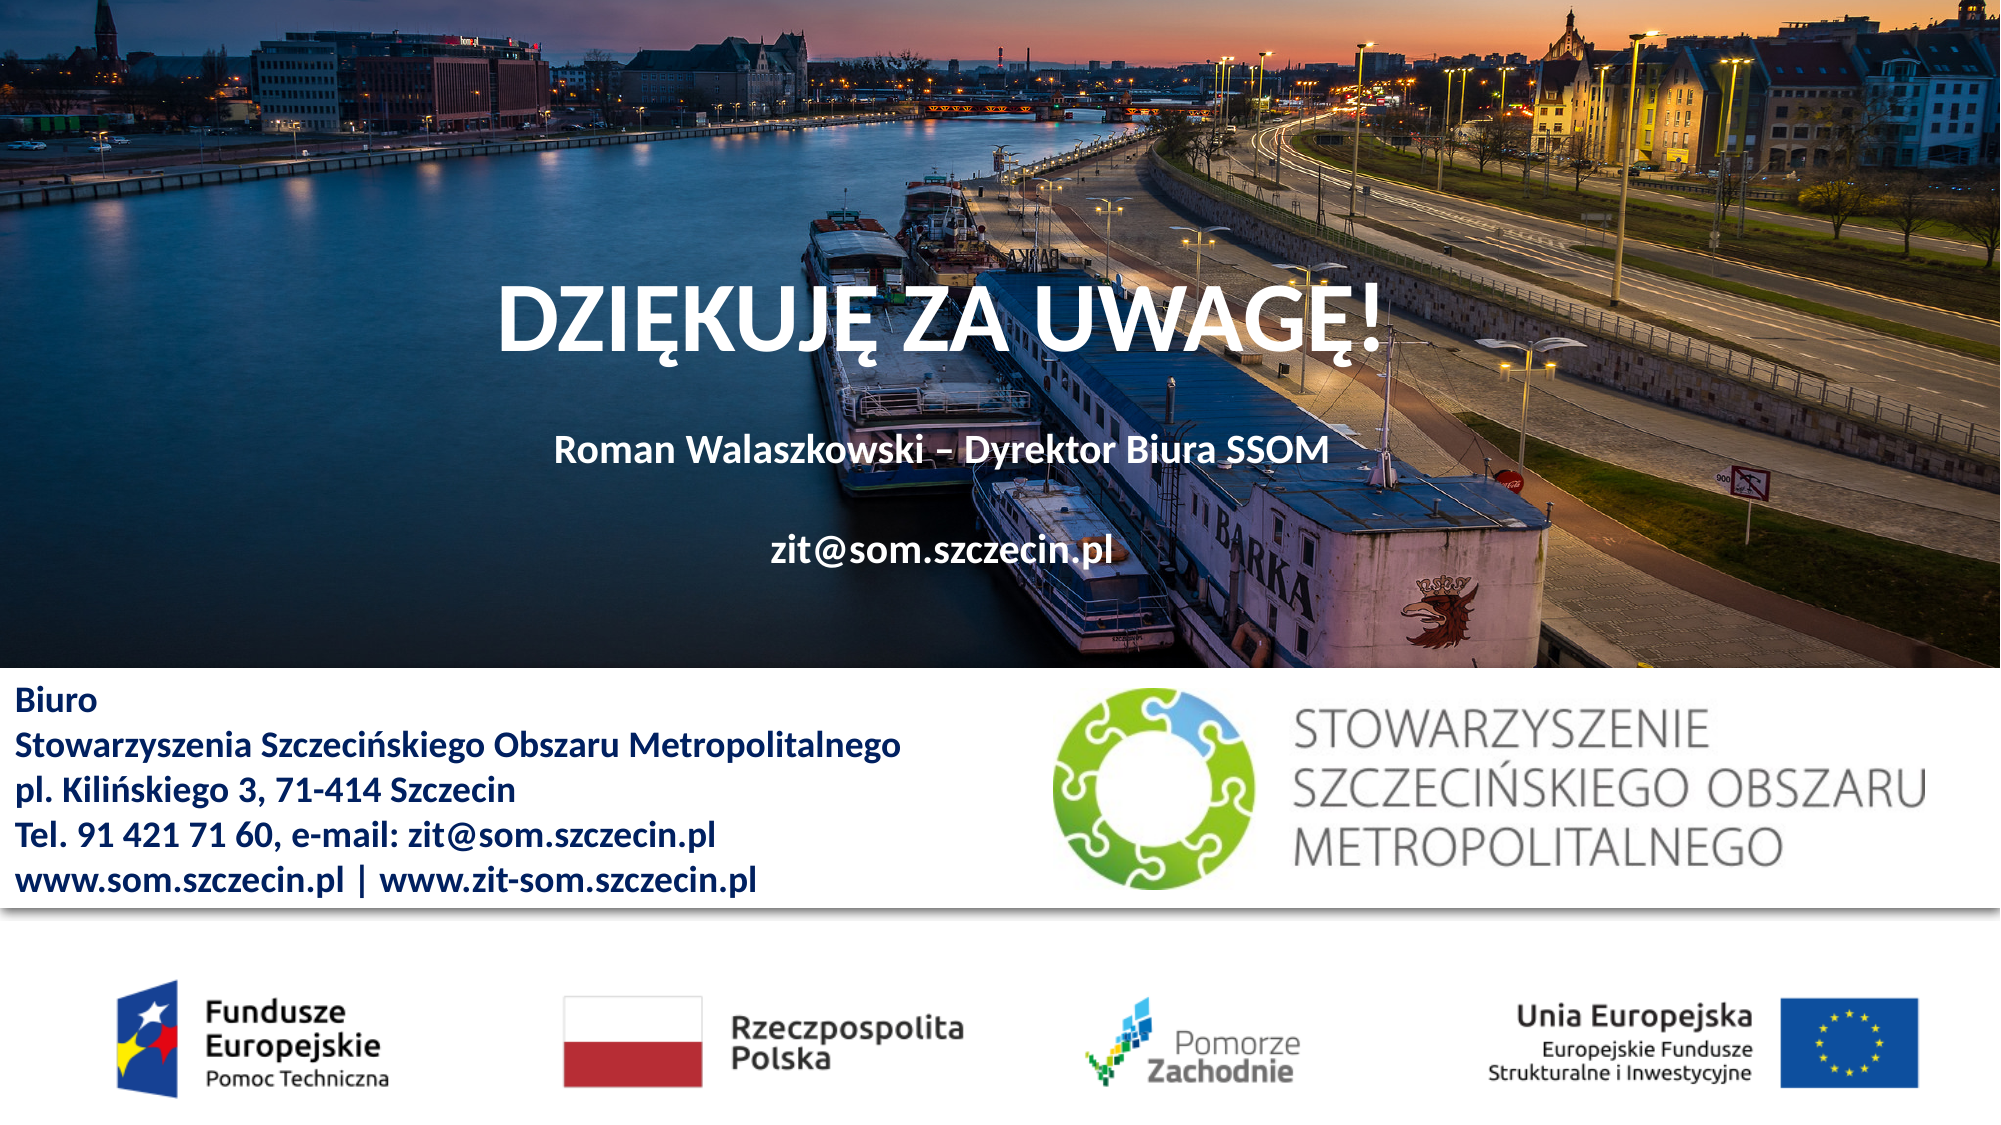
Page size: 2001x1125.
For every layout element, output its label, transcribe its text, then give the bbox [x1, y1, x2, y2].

picture [0, 0, 2000, 890]
text_box Biuro Stowarzyszenia Szczecińskiego Obszaru Metropolitalnego pl. Kilińskiego 3, 71-414 Szczecin Tel. 91 421 71 60, e-mail: zit@som.szczecin.pl www.som.szczecin.pl | www.zit-som.szczecin.pl [0, 812, 2000, 908]
picture [114, 977, 1925, 1099]
